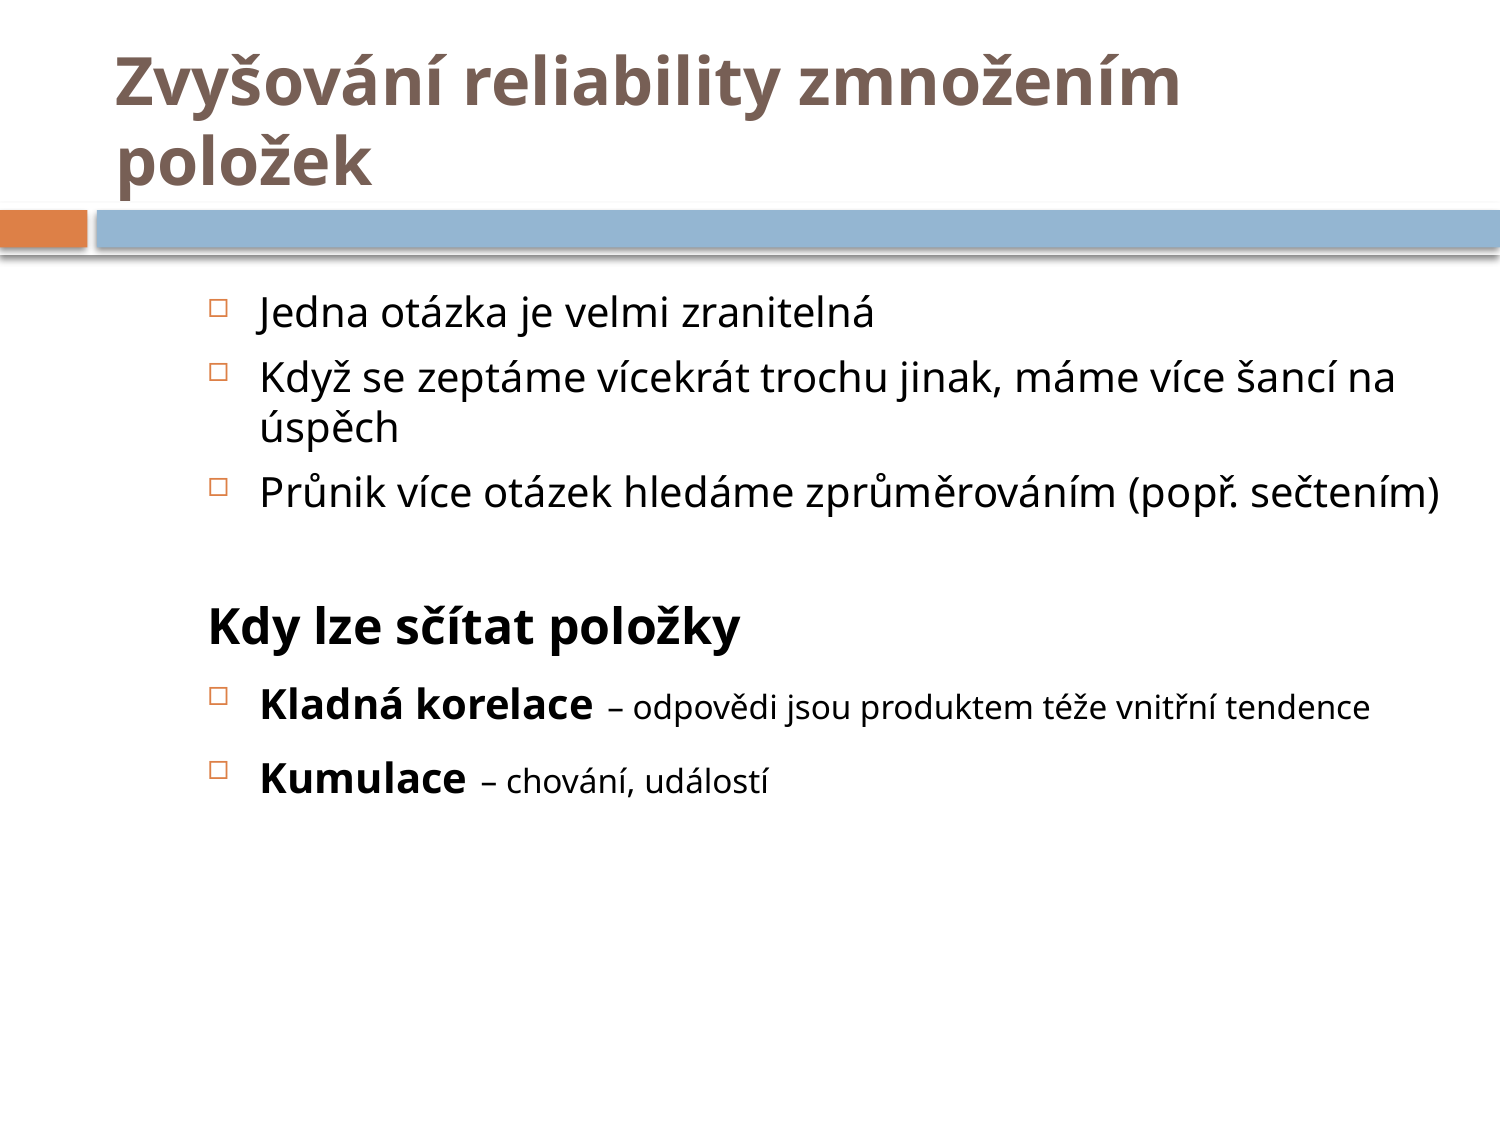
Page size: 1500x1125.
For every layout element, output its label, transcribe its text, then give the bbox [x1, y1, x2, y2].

title Zvyšování reliability zmnožením položek [100, 37, 1438, 200]
list Jedna otázka je velmi zranitelná Když se zeptáme vícekrát trochu jinak, máme více šancí na úspěch Průnik více otázek hledáme zprůměrováním (popř. sečtením) Kdy lze sčítat položky Kladná korelace – odpovědi jsou produktem téže vnitřní tendence Kumulace – chování, událostí [192, 278, 1468, 1000]
